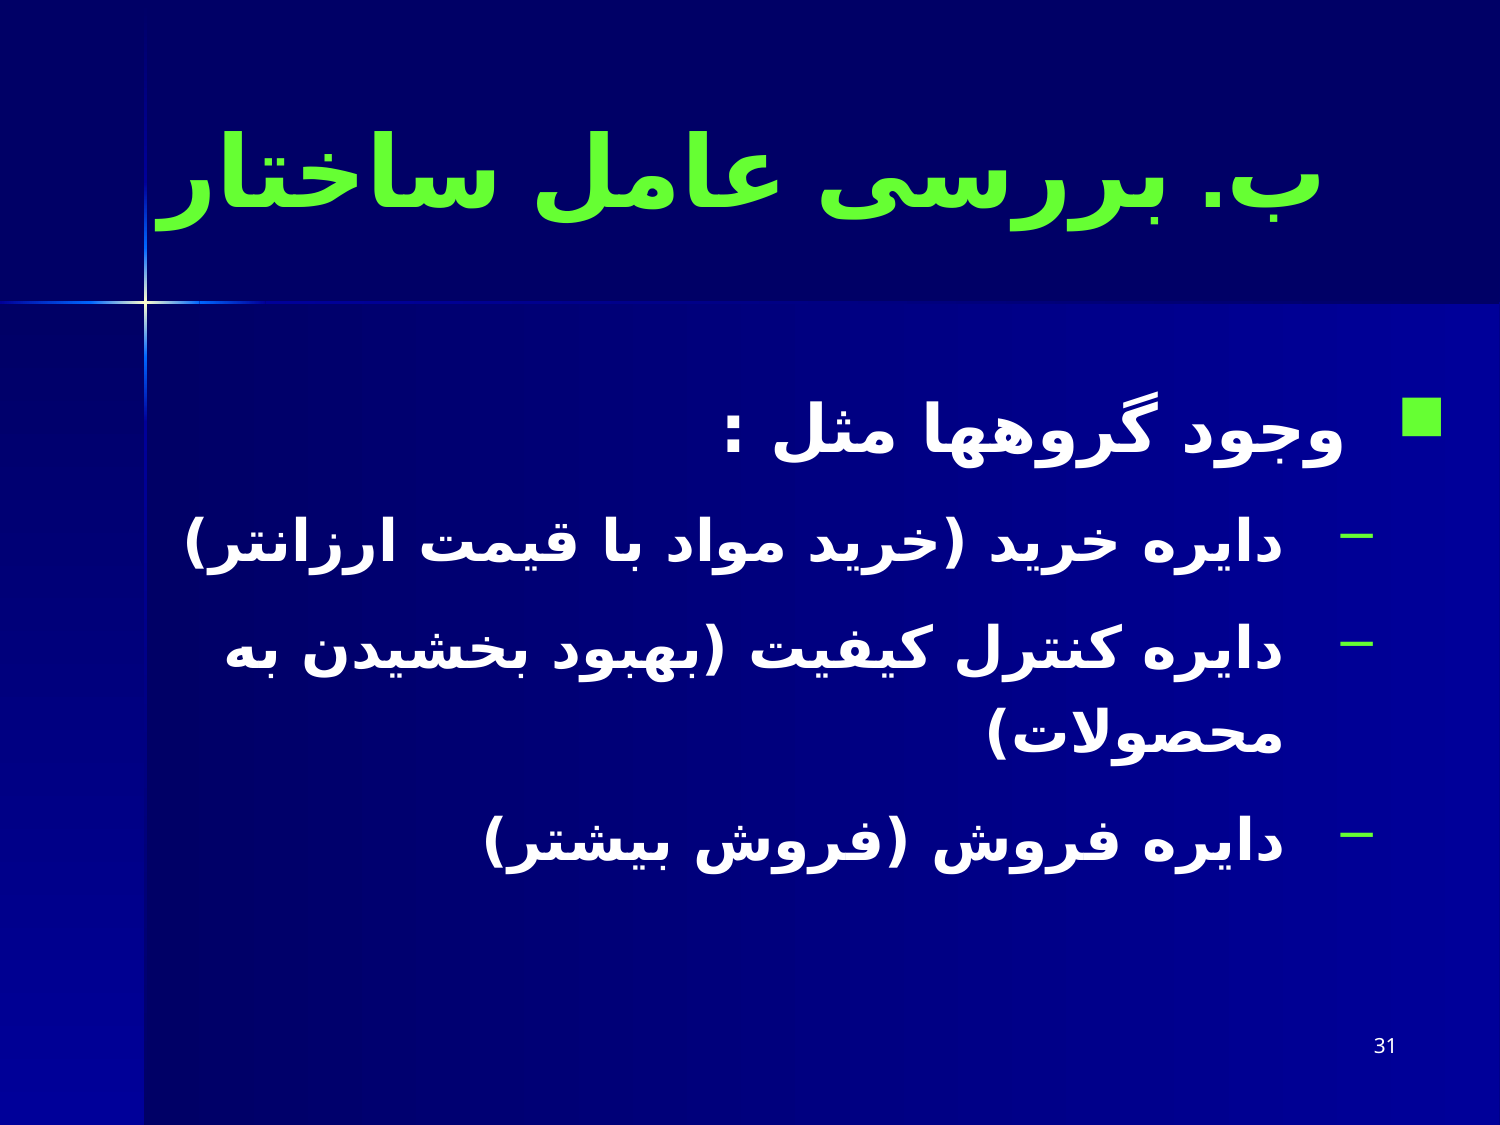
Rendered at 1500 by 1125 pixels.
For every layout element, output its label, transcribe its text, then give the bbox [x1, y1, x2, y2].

text_box وجود گروهها مثل : دایره خرید (خرید مواد با قیمت ارزانتر) دایره کنترل کیفیت (بهبود بخشیدن به محصولات) دایره فروش (فروش بیشتر) [137, 362, 1463, 1038]
slide_number 31 [1099, 1038, 1413, 1101]
title ب. بررسی عامل ساختار [74, 49, 1413, 286]
